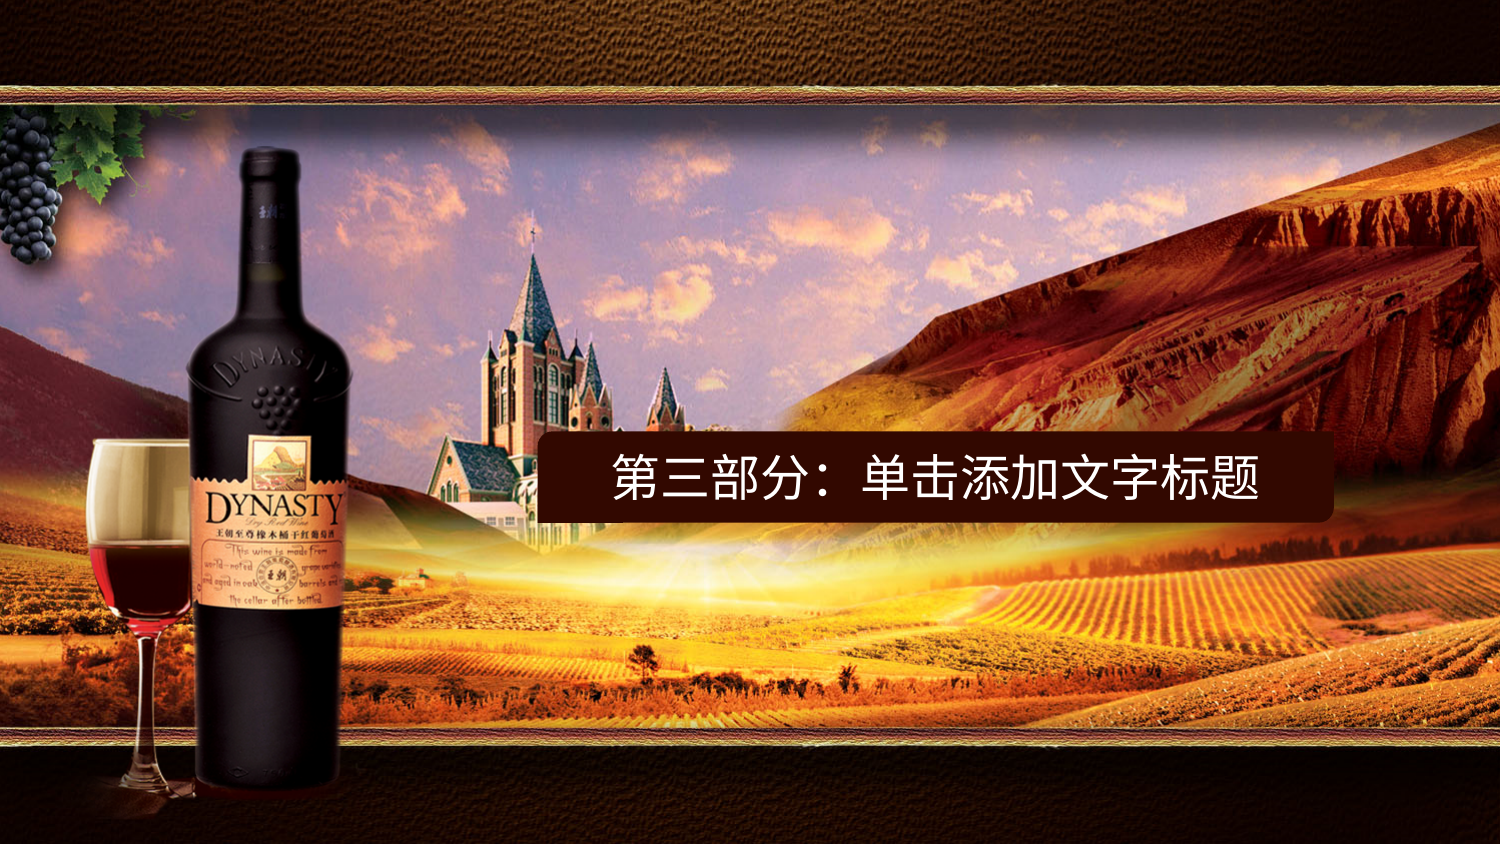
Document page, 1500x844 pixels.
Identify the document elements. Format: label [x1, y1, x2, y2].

picture [0, 0, 1500, 844]
text_box [537, 431, 1334, 523]
